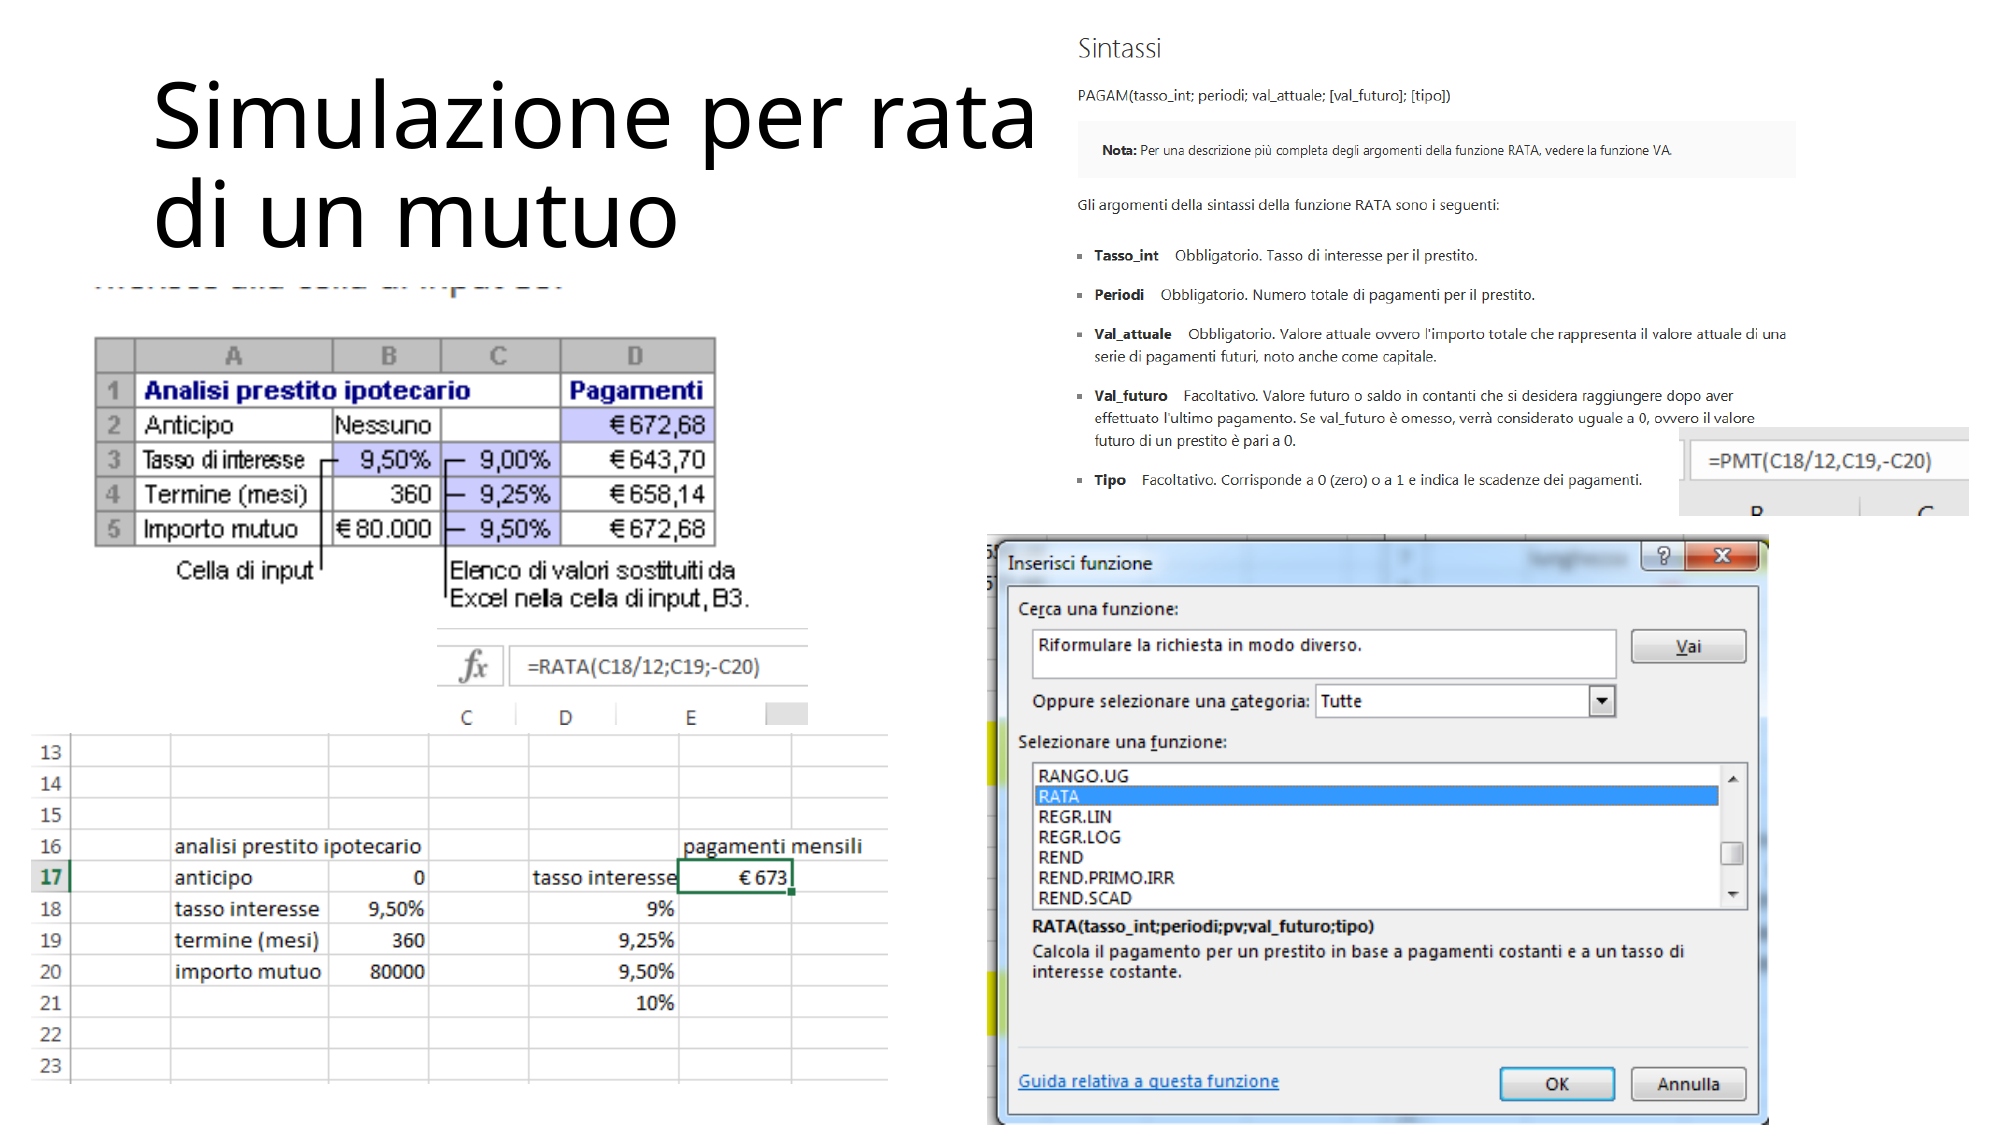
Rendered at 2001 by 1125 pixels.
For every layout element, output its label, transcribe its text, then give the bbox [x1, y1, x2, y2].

title Simulazione per rata di un mutuo [137, 59, 1055, 278]
picture [987, 534, 1770, 1125]
picture [1055, 28, 1969, 516]
picture [31, 733, 888, 1084]
picture [63, 287, 811, 725]
